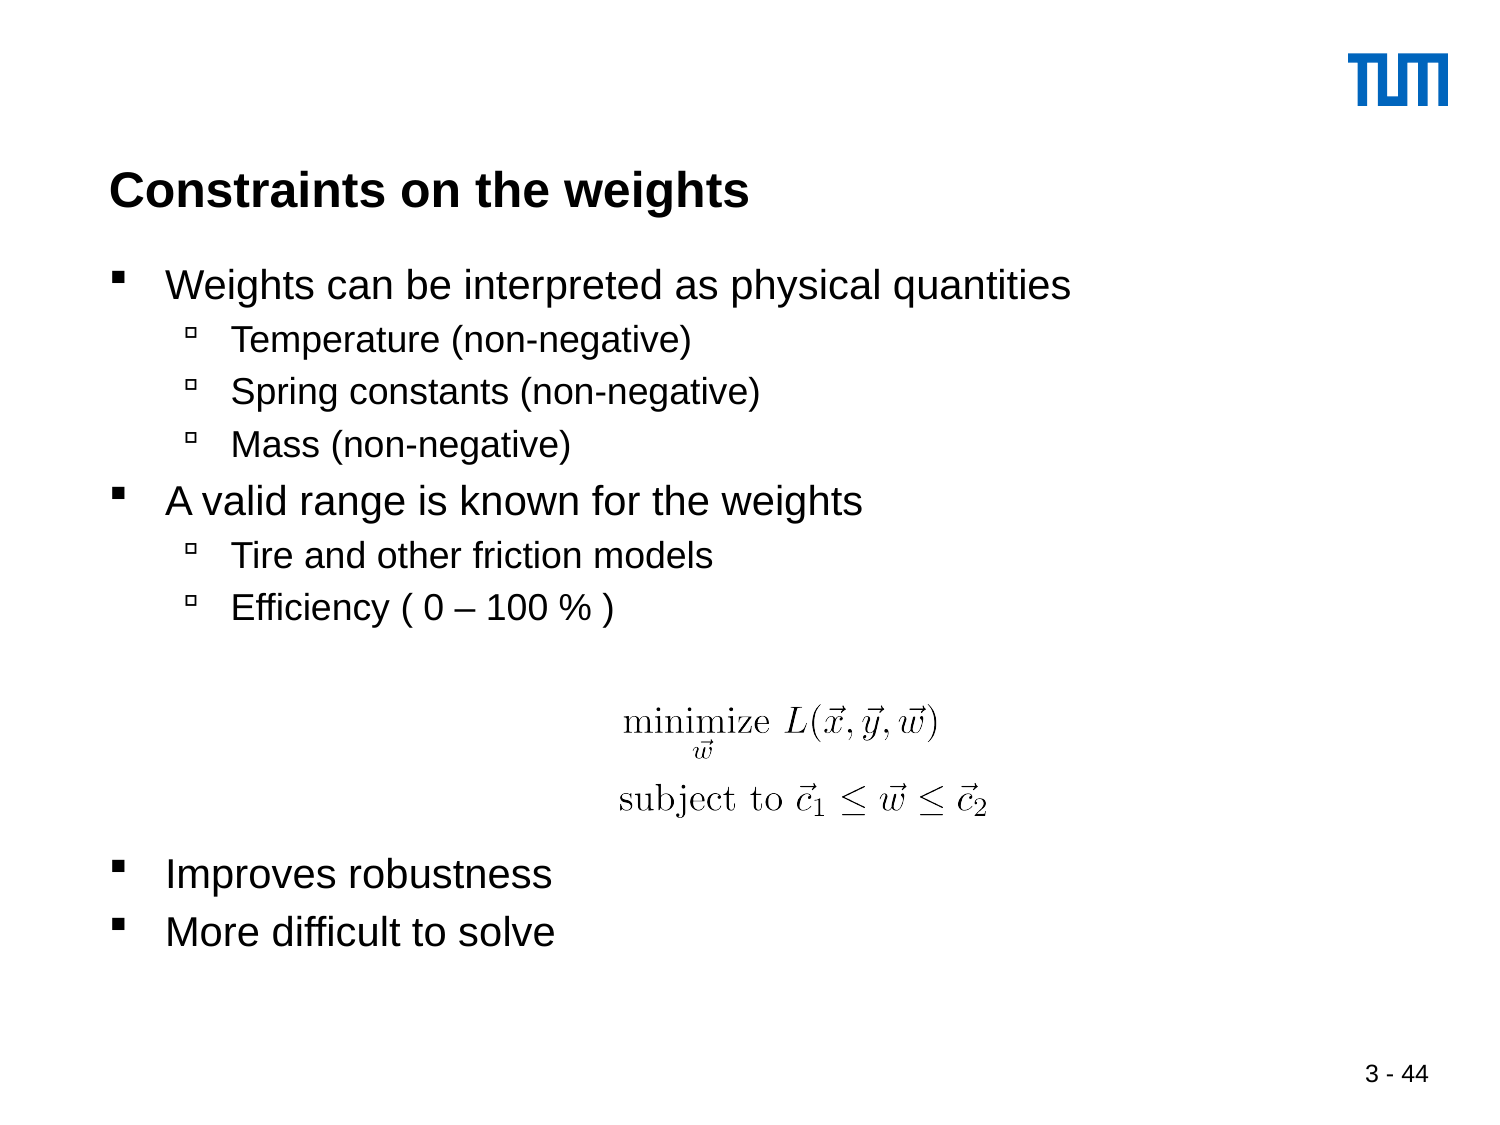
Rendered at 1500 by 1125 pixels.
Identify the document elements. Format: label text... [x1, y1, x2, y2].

picture [619, 703, 986, 818]
list Weights can be interpreted as physical quantities Temperature (non-negative) Spring constants (non-negative) Mass (non-negative) A valid range is known for the weights Tire and other friction models Efficiency ( 0 – 100 % ) Improves robustness More difficult to solve [93, 249, 1417, 963]
title Constraints on the weights [93, 149, 1417, 249]
slide_number 3 - 44 [1269, 1050, 1444, 1100]
